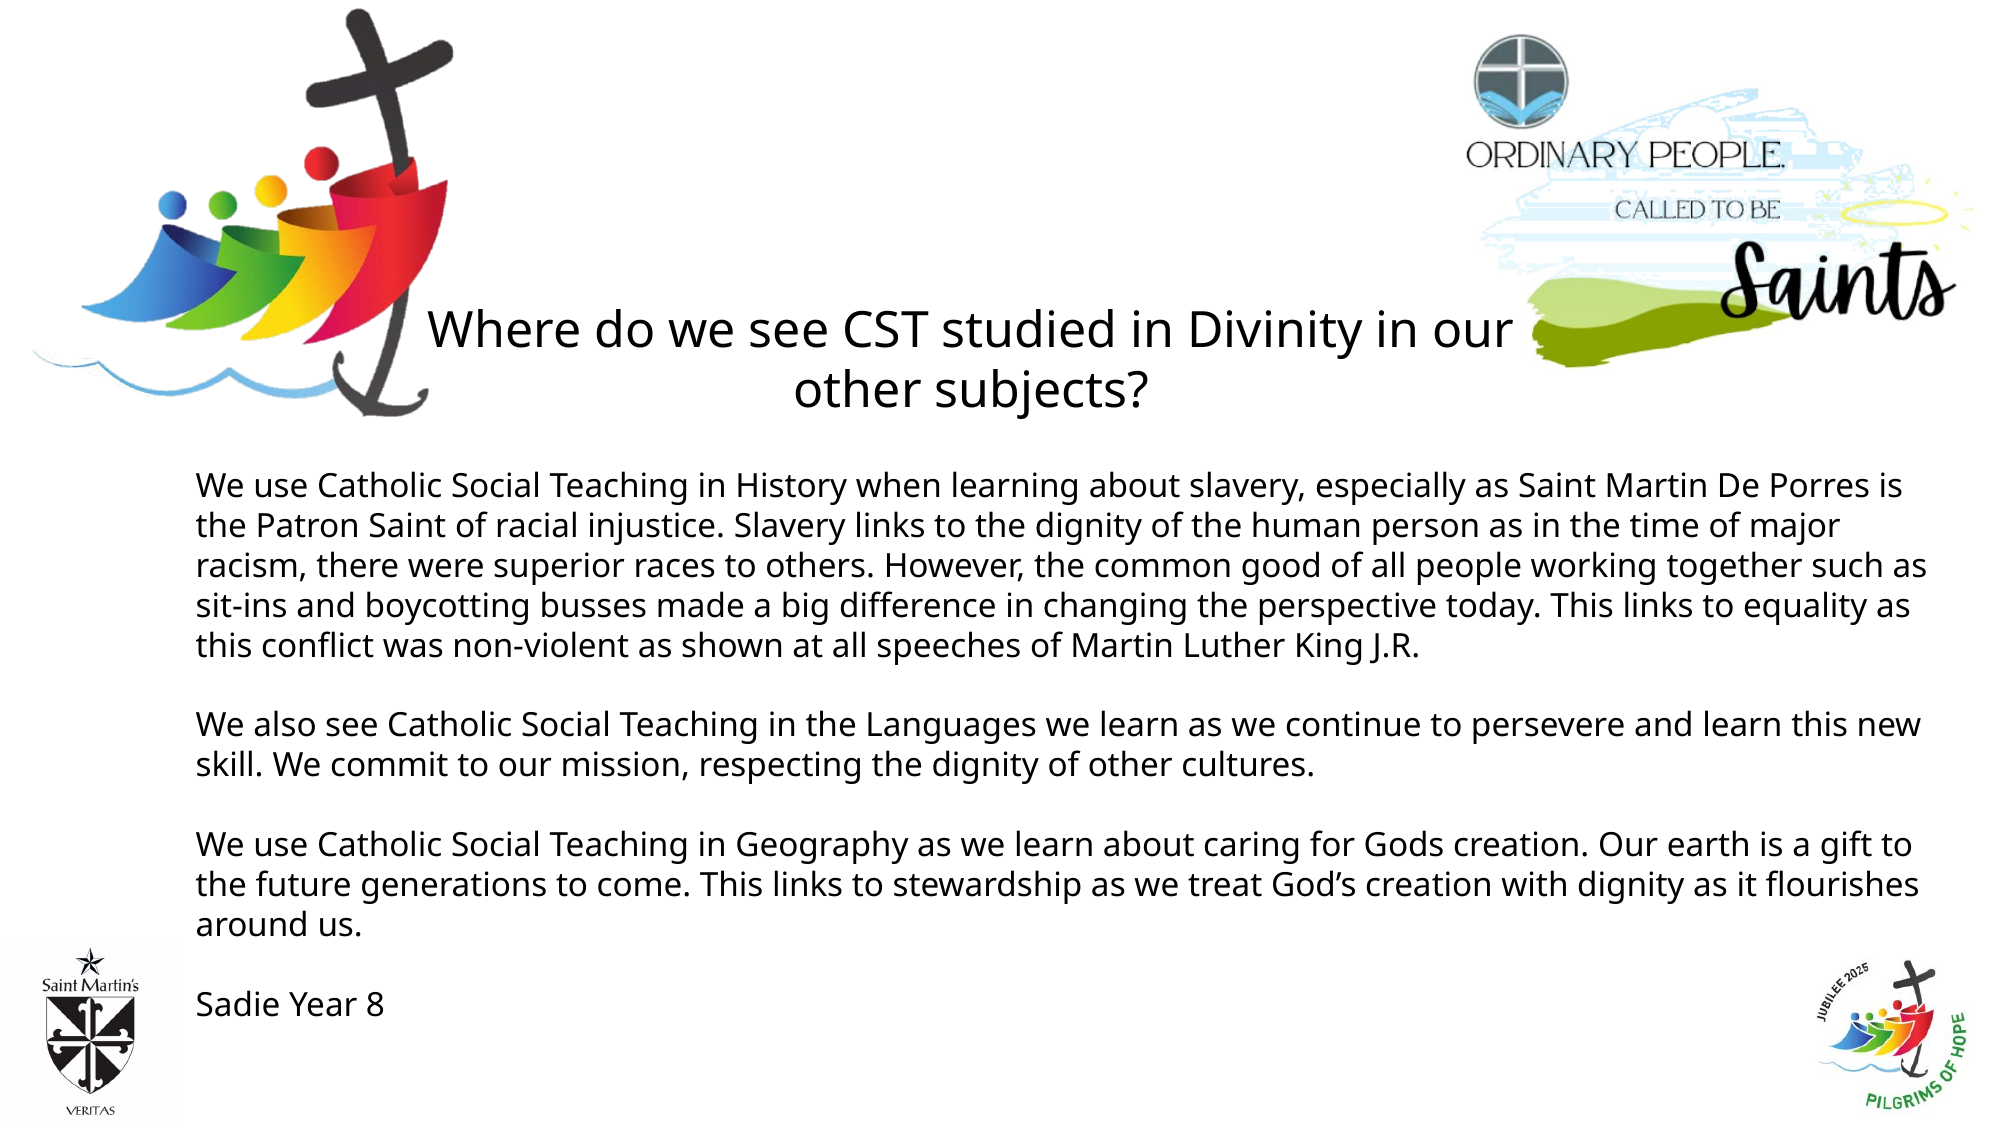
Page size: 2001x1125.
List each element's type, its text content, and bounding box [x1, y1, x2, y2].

picture [7, 0, 575, 521]
text_box Where do we see CST studied in Divinity in our other subjects? [575, 170, 1560, 426]
picture [1457, 24, 1993, 374]
picture [0, 943, 182, 1125]
picture [1800, 943, 1979, 1125]
text_box We use Catholic Social Teaching in History when learning about slavery, especially as Saint Martin De Porres is the Patron Saint of racial injustice. Slavery links to the dignity of the human person as in the time of major racism, there were superior races to others. However, the common good of all people working together such as sit-ins and boycotting busses made a big difference in changing the perspective today. This links to equality as this conflict was non-violent as shown at all speeches of Martin Luther King J.R. We also see Catholic Social Teaching in the Languages we learn as we continue to persevere and learn this new skill. We commit to our mission, respecting the dignity of other cultures. We use Catholic Social Teaching in Geography as we learn about caring for Gods creation. Our earth is a gift to the future generations to come. This links to stewardship as we treat God’s creation with dignity as it flourishes around us. Sadie Year 8 [180, 456, 1965, 1031]
